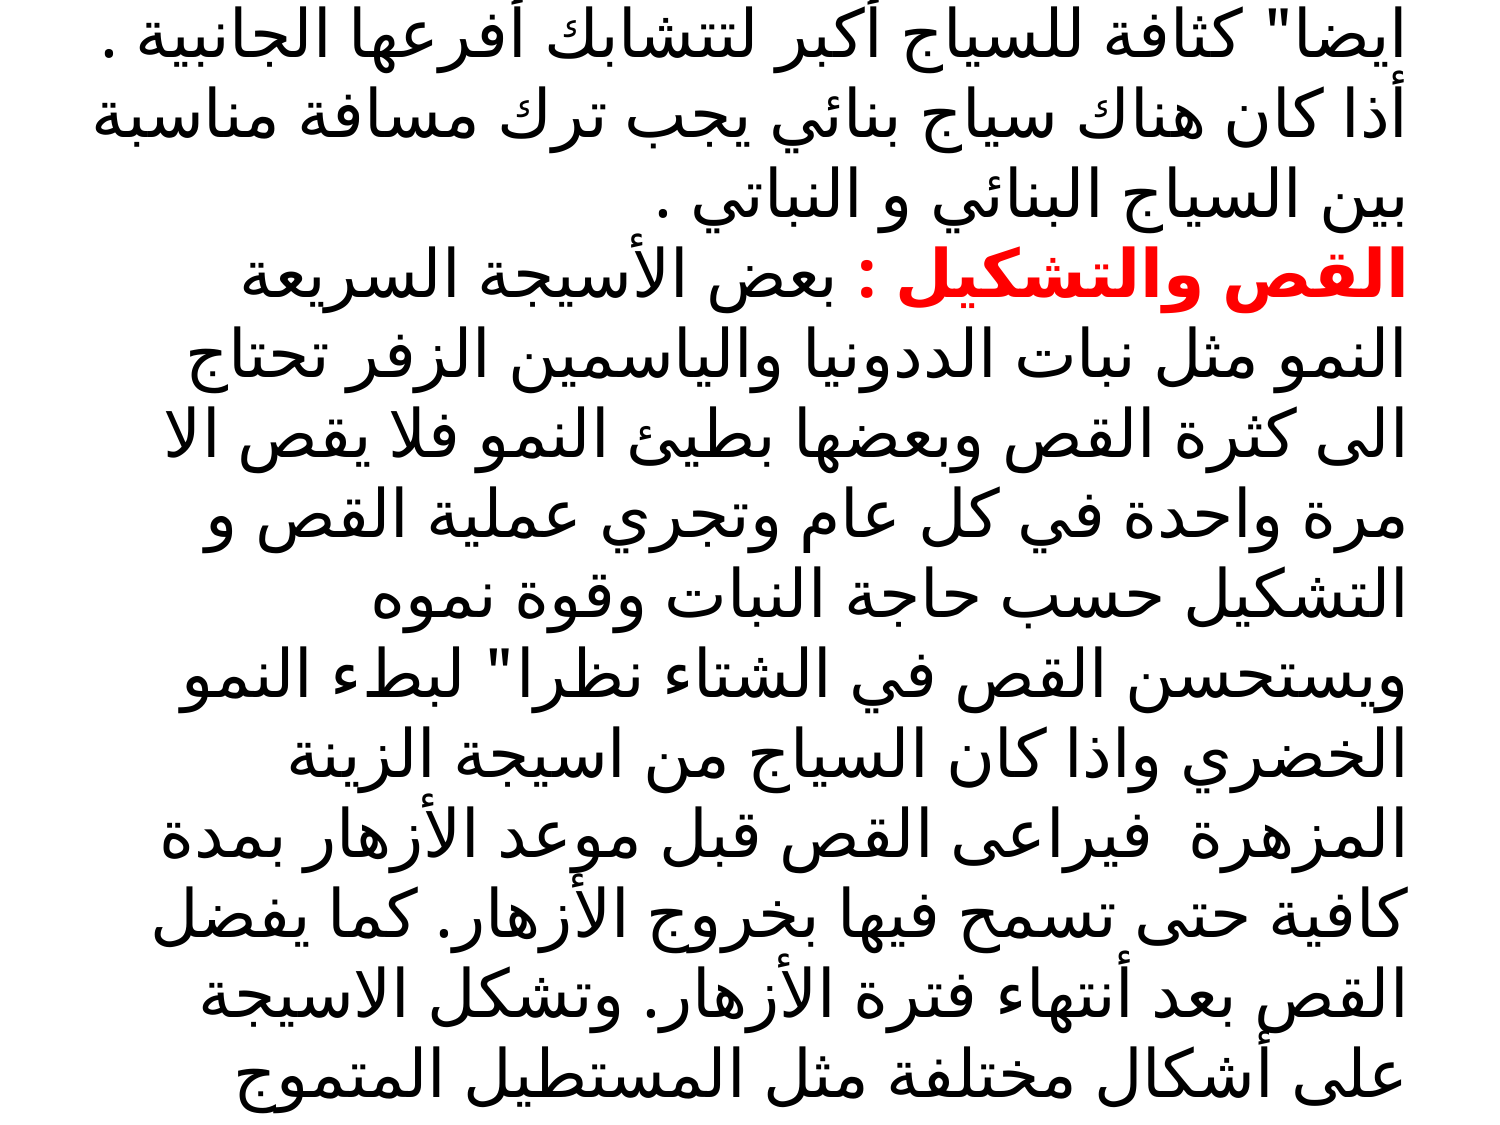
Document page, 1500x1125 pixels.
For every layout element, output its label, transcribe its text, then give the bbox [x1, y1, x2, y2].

title يزرع السياج بصفين بصورة متبادلة والغرض منها أعطاء مساحة أكبر لكل شجيرة أو شجرة وتعطي ايضا" كثافة للسياج أكبر لتتشابك أفرعها الجانبية . أذا كان هناك سياج بنائي يجب ترك مسافة مناسبة بين السياج البنائي و النباتي . القص والتشكيل : بعض الأسيجة السريعة النمو مثل نبات الددونيا والياسمين الزفر تحتاج الى كثرة القص وبعضها بطيئ النمو فلا يقص الا مرة واحدة في كل عام وتجري عملية القص و التشكيل حسب حاجة النبات وقوة نموه ويستحسن القص في الشتاء نظرا" لبطء النمو الخضري واذا كان السياج من اسيجة الزينة المزهرة فيراعى القص قبل موعد الأزهار بمدة كافية حتى تسمح فيها بخروج الأزهار. كما يفضل القص بعد أنتهاء فترة الأزهار. وتشكل الاسيجة على أشكال مختلفة مثل المستطيل المتموج ويستحسن ان تكون القاعدة اكبر سمكا" من القمة . [75, 19, 1425, 1083]
